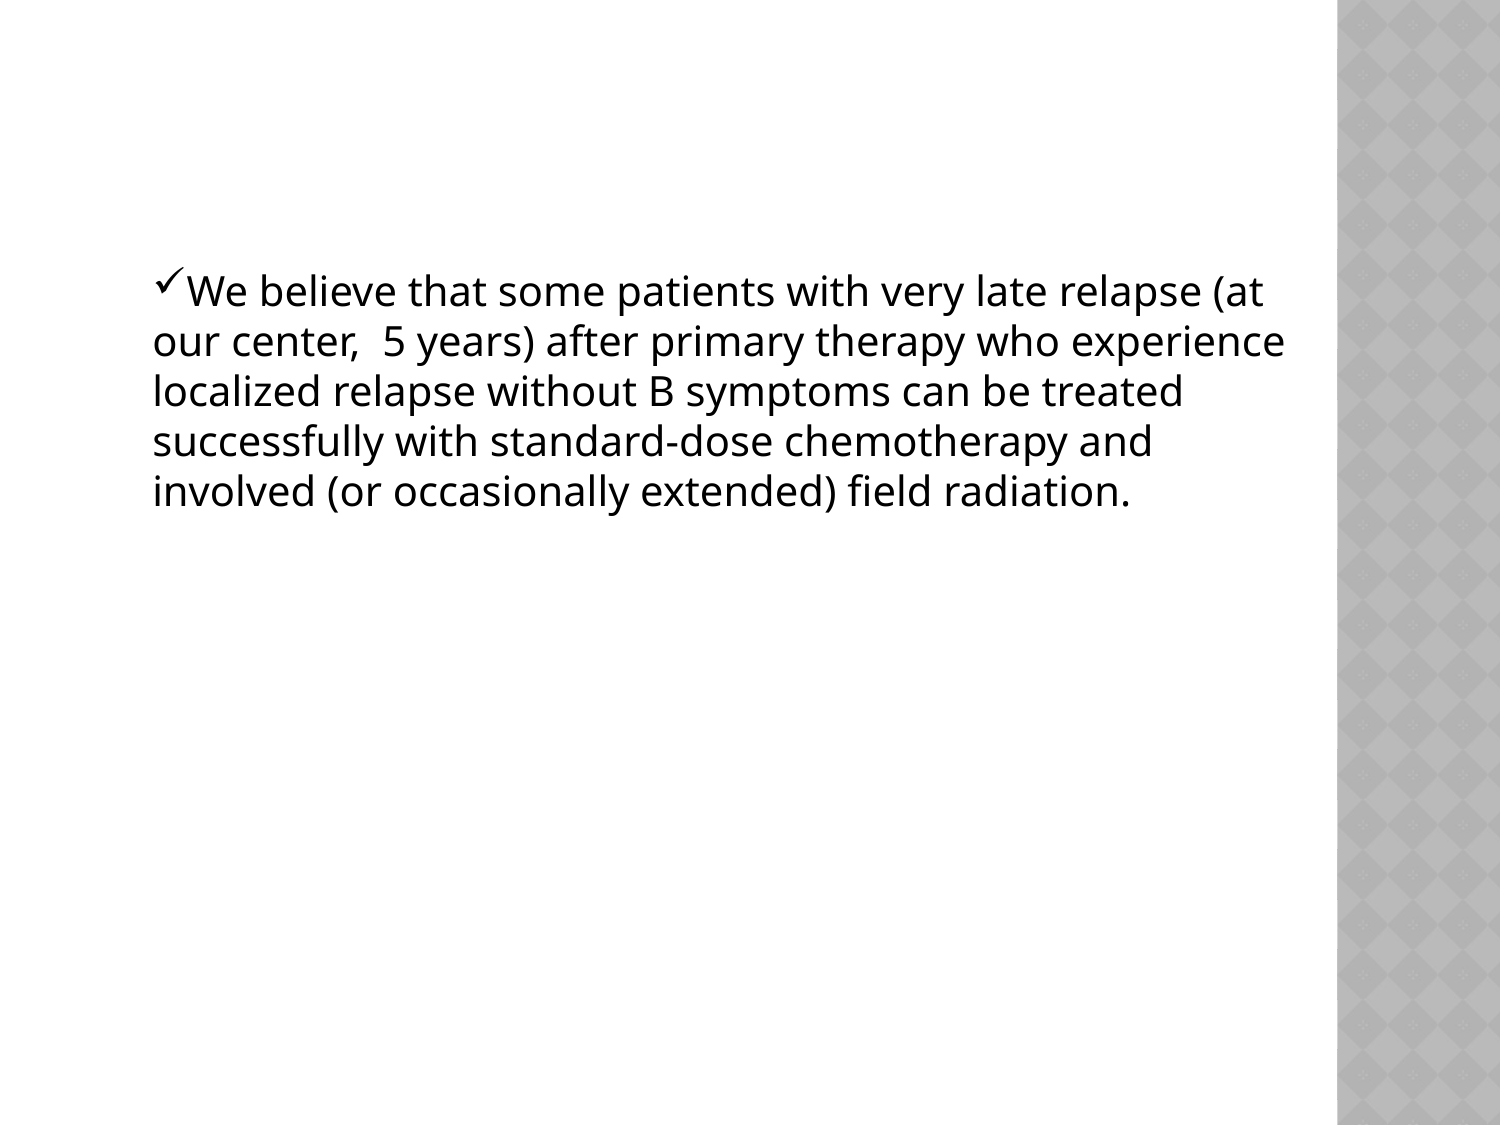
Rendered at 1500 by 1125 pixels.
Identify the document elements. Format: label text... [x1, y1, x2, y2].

text_box We believe that some patients with very late relapse (at our center, 5 years) after primary therapy who experience localized relapse without B symptoms can be treated successfully with standard-dose chemotherapy and involved (or occasionally extended) field radiation. [137, 257, 1313, 523]
